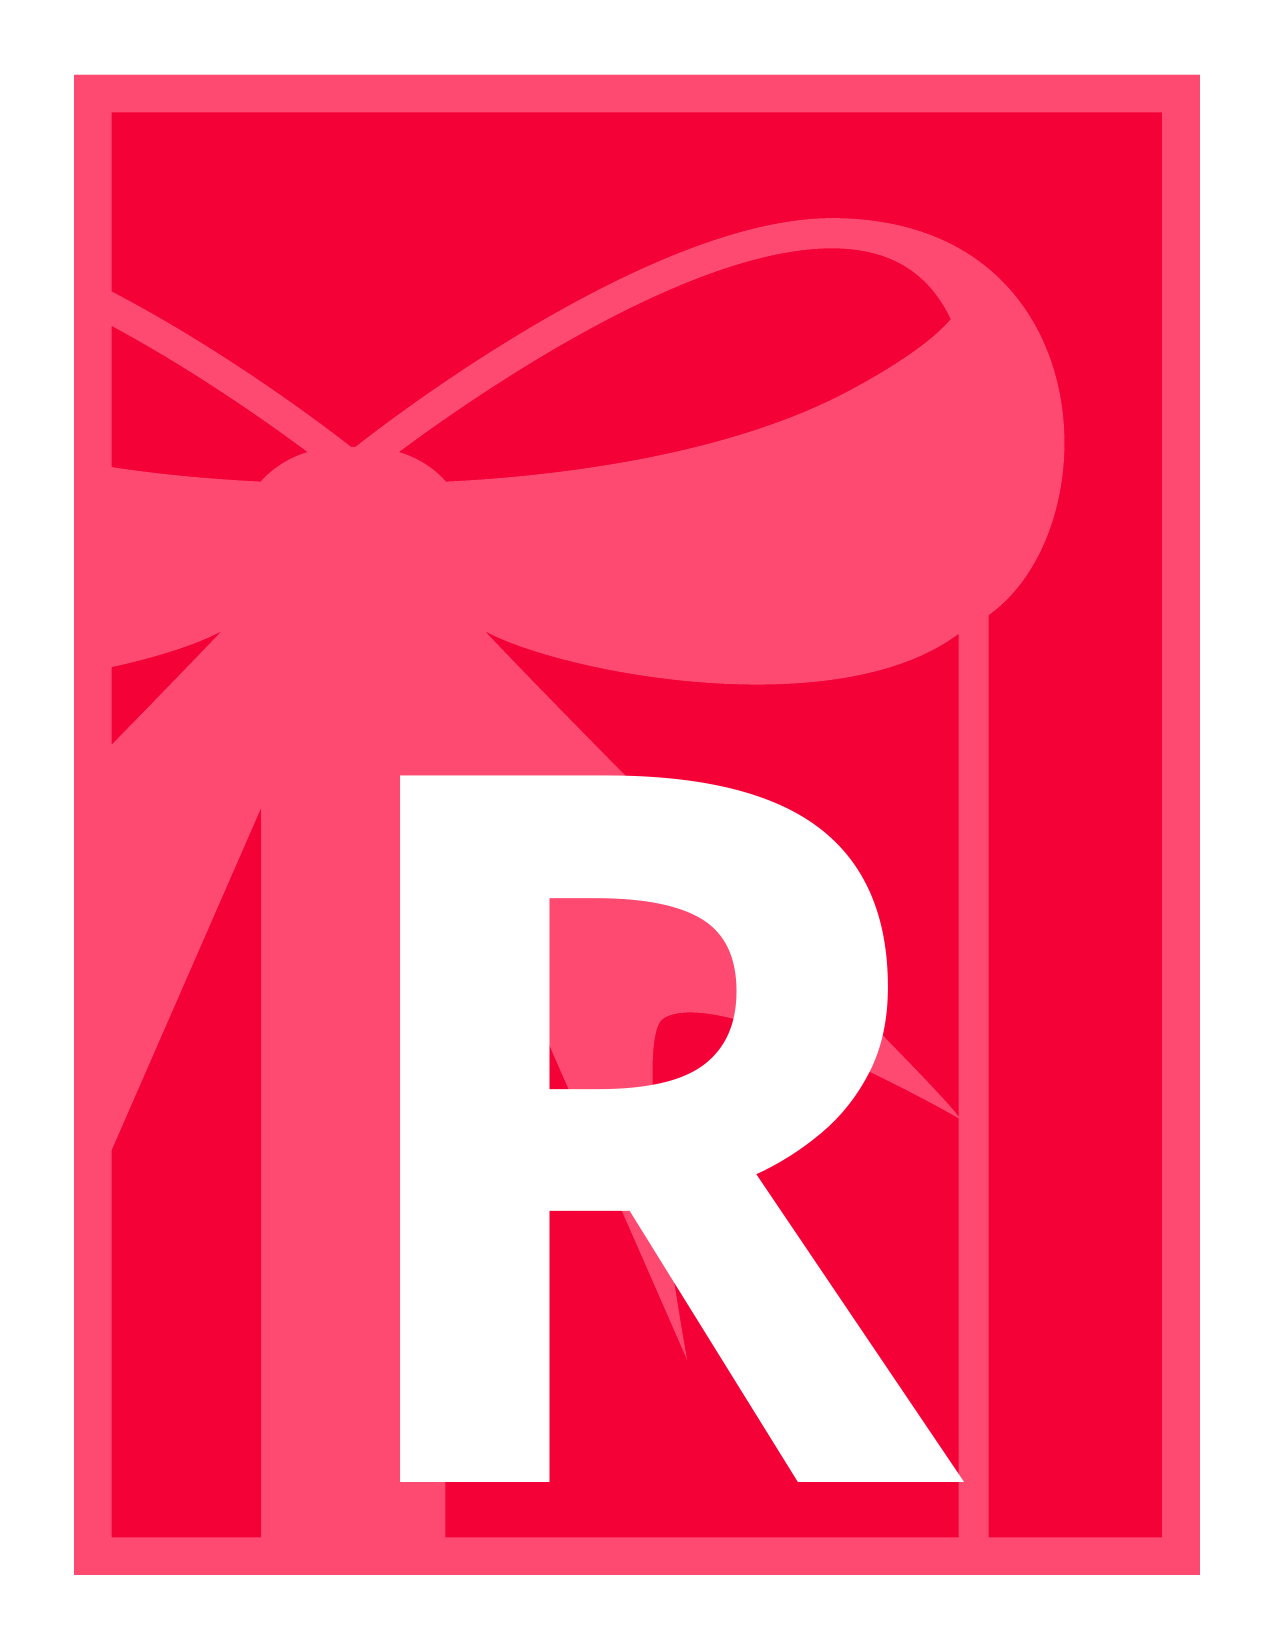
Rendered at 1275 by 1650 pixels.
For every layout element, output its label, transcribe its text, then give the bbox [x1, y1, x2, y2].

title r [112, 564, 1163, 1609]
